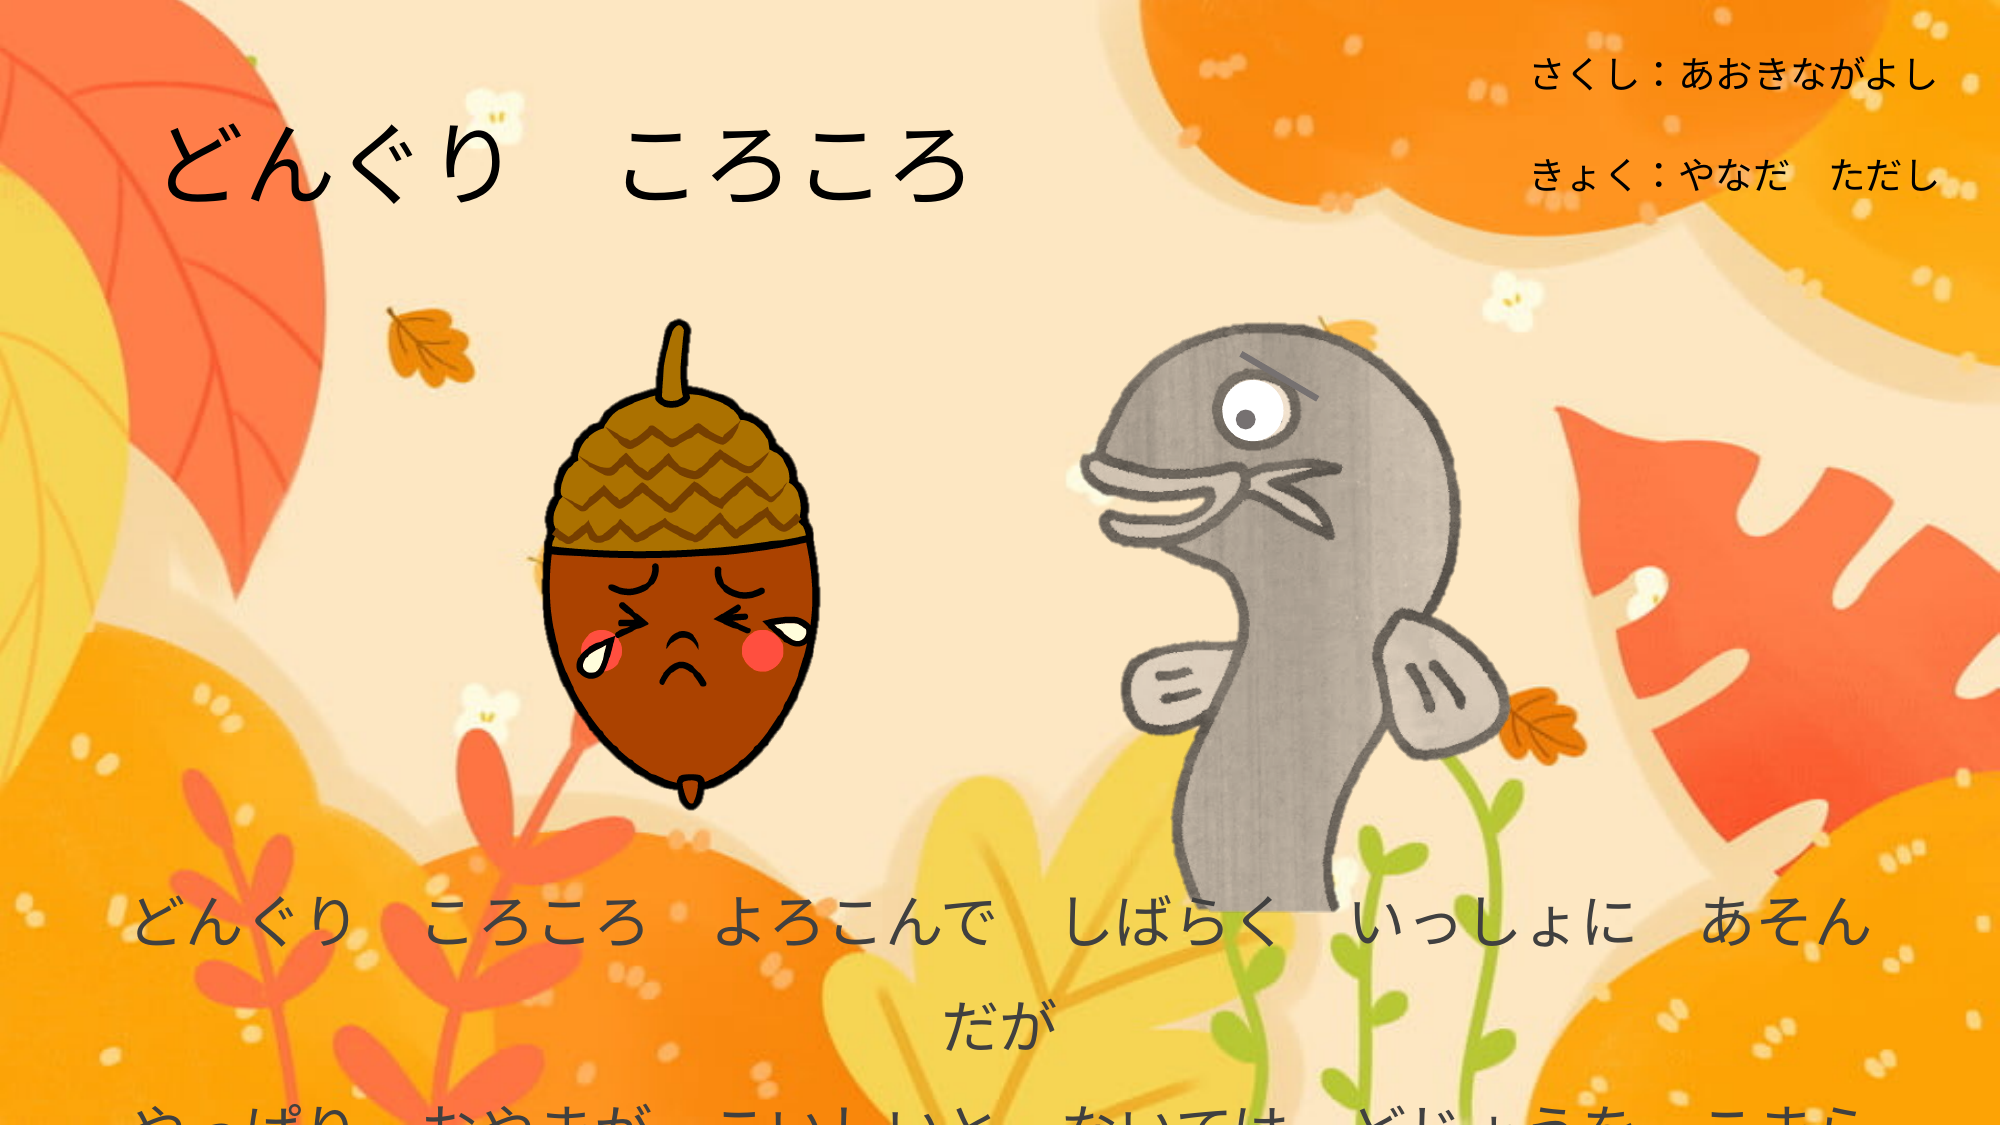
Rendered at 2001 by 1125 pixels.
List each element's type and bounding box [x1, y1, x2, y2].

picture [0, 0, 2000, 1125]
text_box [1240, 353, 1318, 399]
